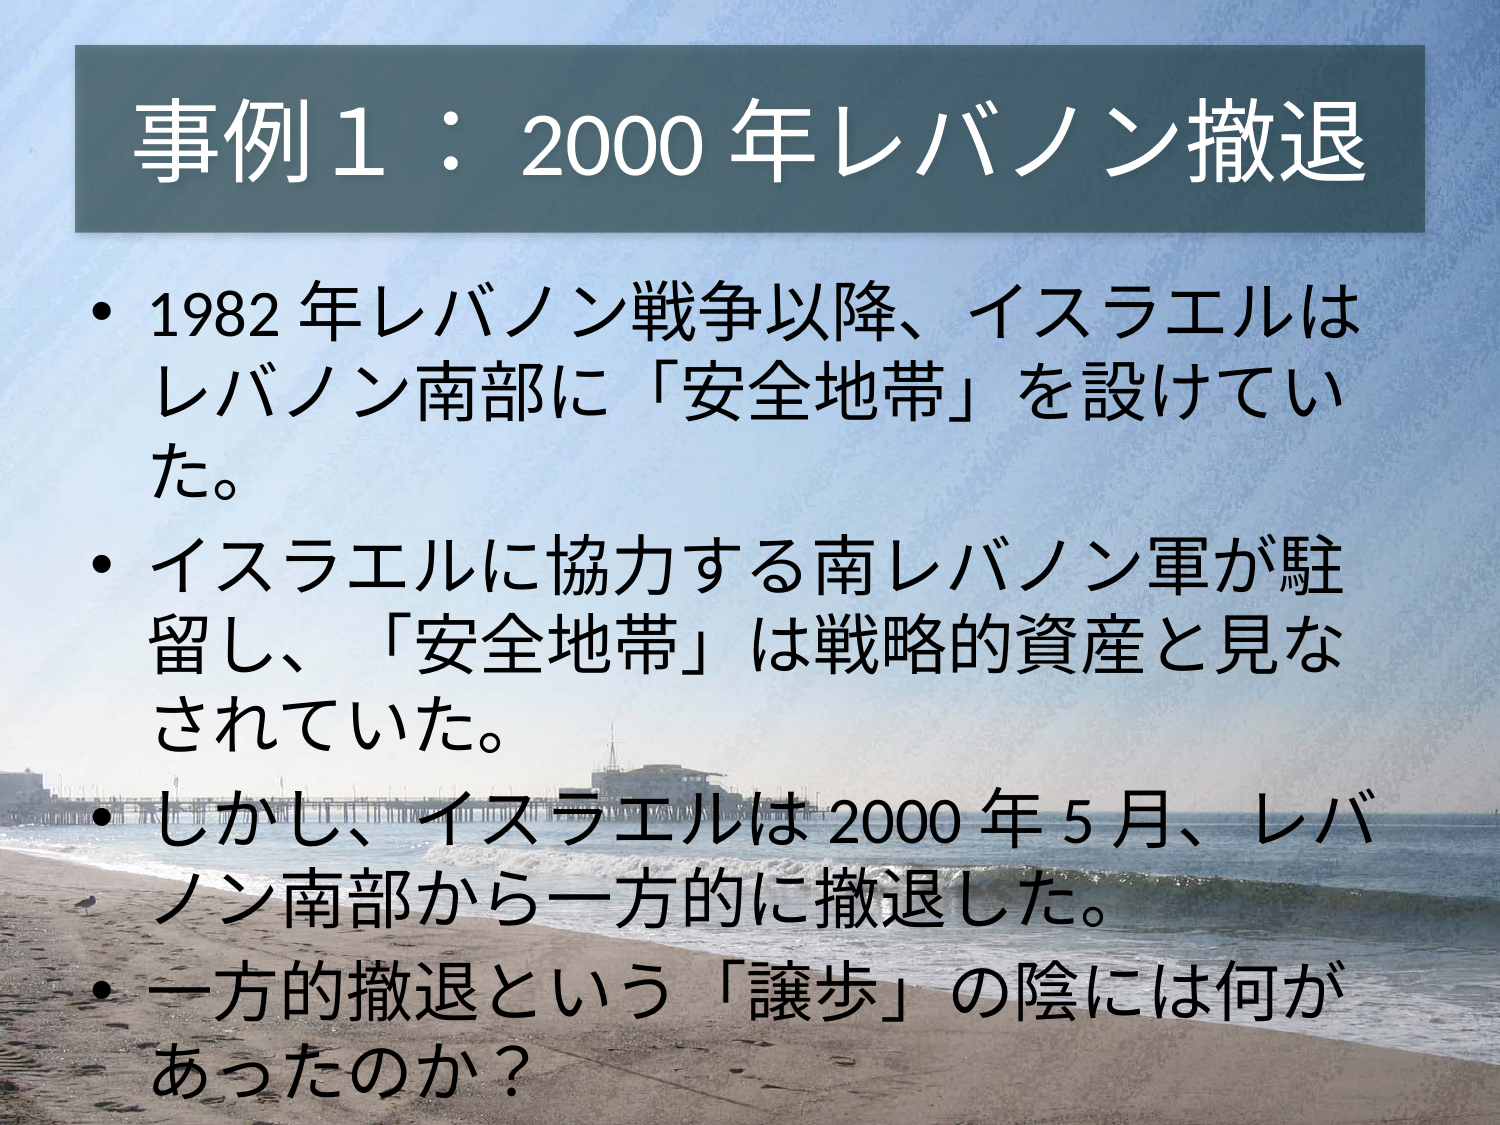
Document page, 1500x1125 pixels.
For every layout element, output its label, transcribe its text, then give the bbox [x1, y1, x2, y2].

list 1982年レバノン戦争以降、イスラエルはレバノン南部に「安全地帯」を設けていた。 イスラエルに協力する南レバノン軍が駐留し、「安全地帯」は戦略的資産と見なされていた。 しかし、イスラエルは2000年5月、レバノン南部から一方的に撤退した。 一方的撤退という「譲歩」の陰には何があったのか？ [75, 262, 1425, 1005]
picture [0, 0, 1500, 1125]
title 事例１：2000年レバノン撤退 [75, 45, 1425, 233]
